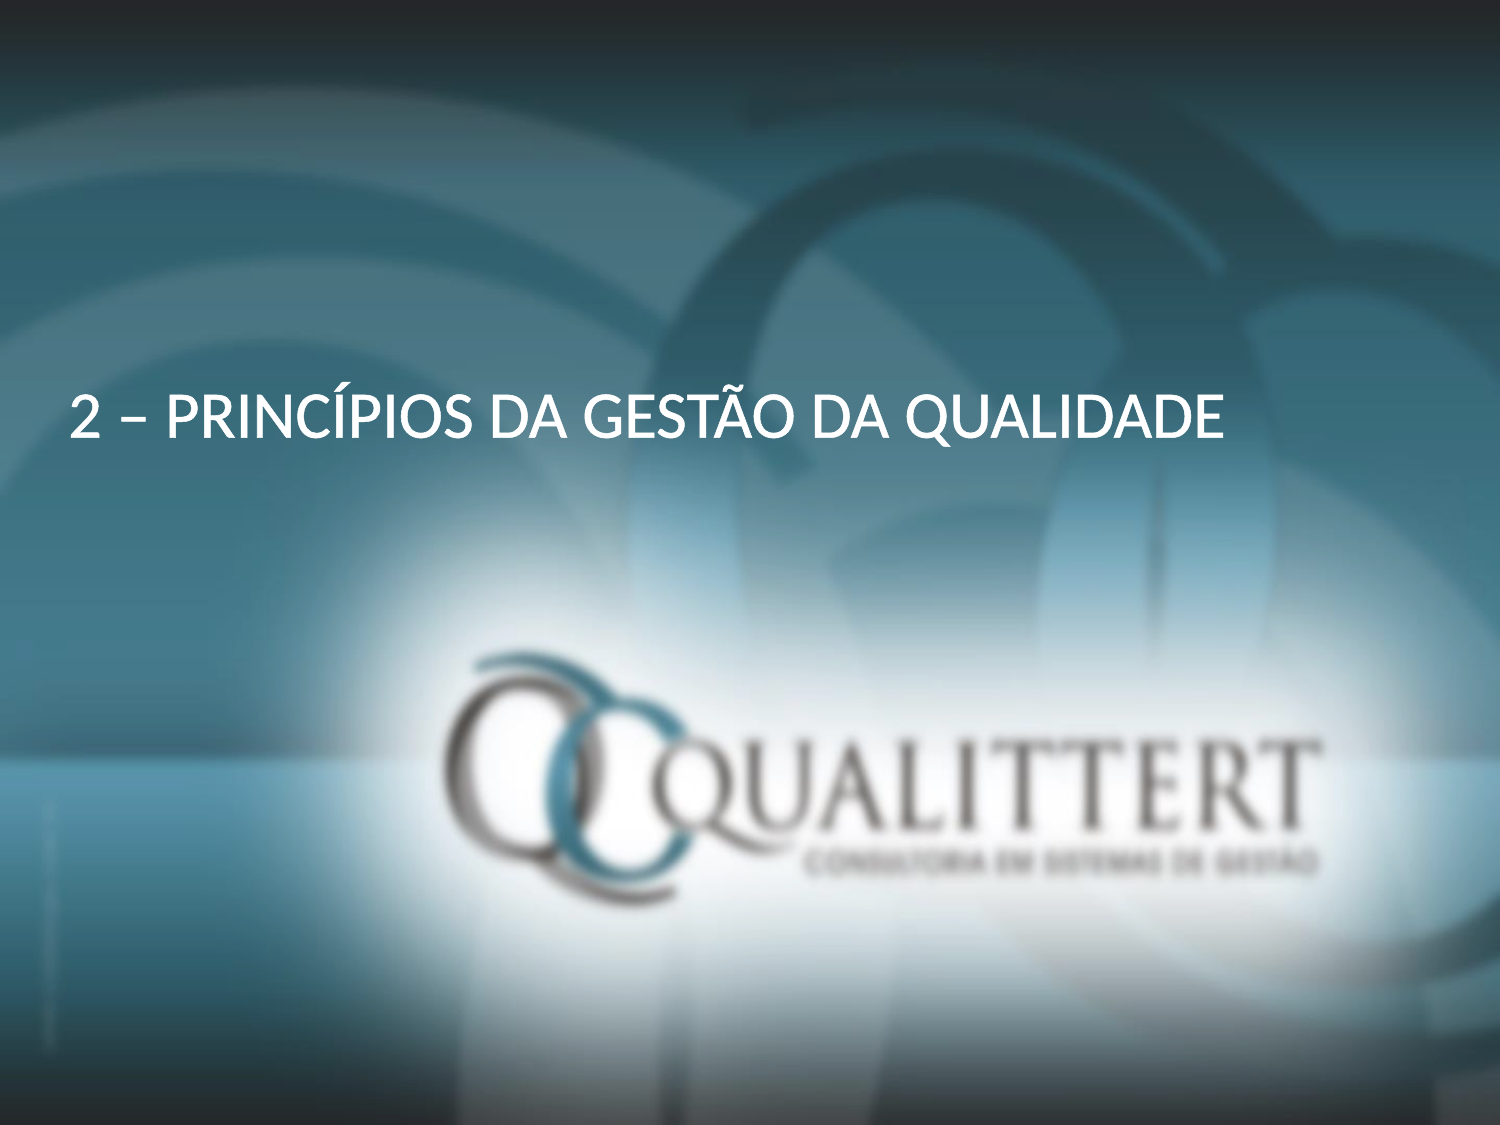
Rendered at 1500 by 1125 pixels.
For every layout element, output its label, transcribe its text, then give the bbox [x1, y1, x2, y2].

text_box 2 – PRINCÍPIOS DA GESTÃO DA QUALIDADE [53, 363, 1436, 459]
